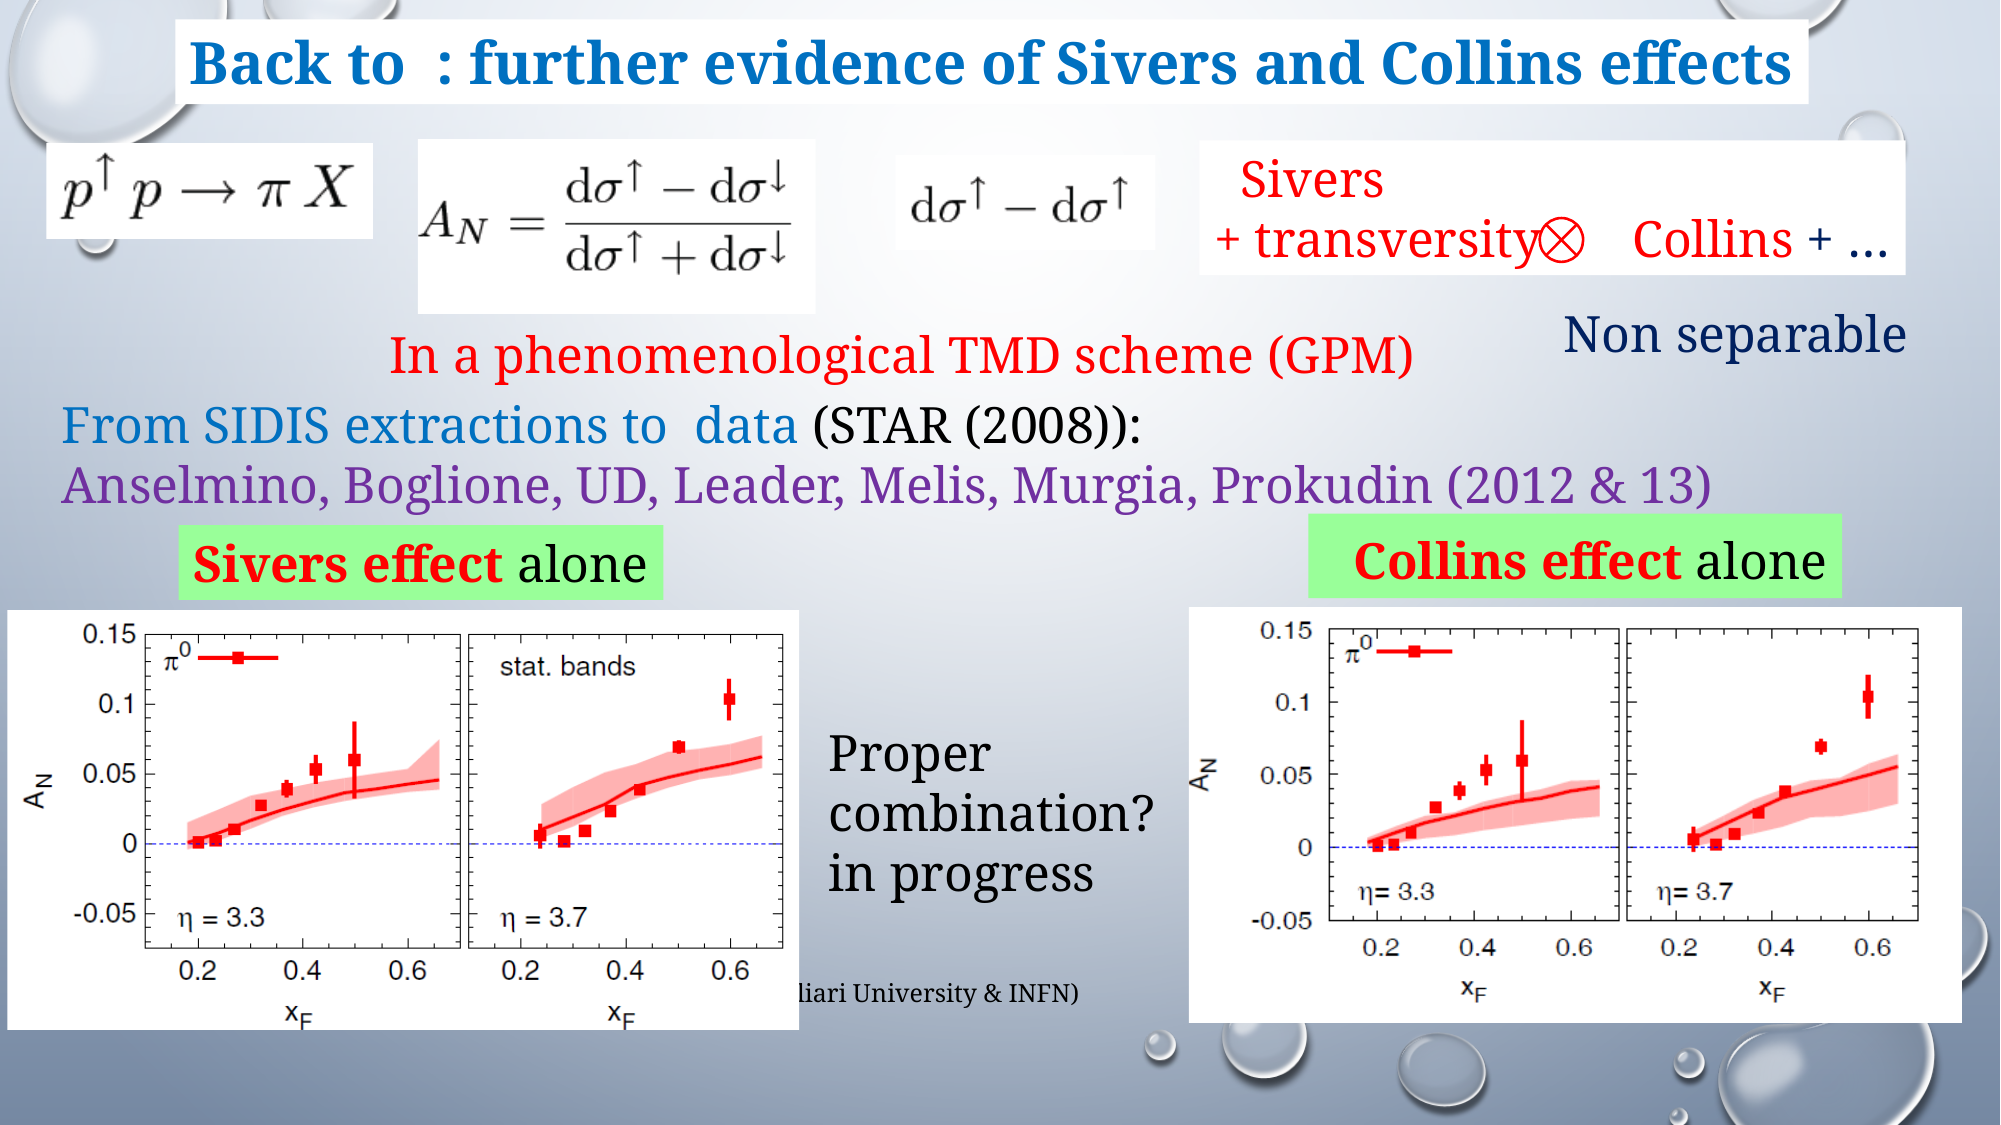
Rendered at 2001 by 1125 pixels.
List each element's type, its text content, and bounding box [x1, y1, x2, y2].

text_box [1538, 216, 1585, 264]
picture [0, 0, 2000, 1125]
text_box Proper combination? in progress [814, 713, 1170, 909]
text_box In a phenomenological TMD scheme (GPM) [375, 315, 1431, 391]
text_box Sivers effect alone [178, 525, 664, 600]
text_box Collins effect alone [1308, 513, 1843, 599]
footer Nucleon structure phenomenology -- U. D'Alesio (Cagliari University & INFN) [805, 965, 1183, 1025]
text_box Non separable [1549, 295, 1923, 370]
